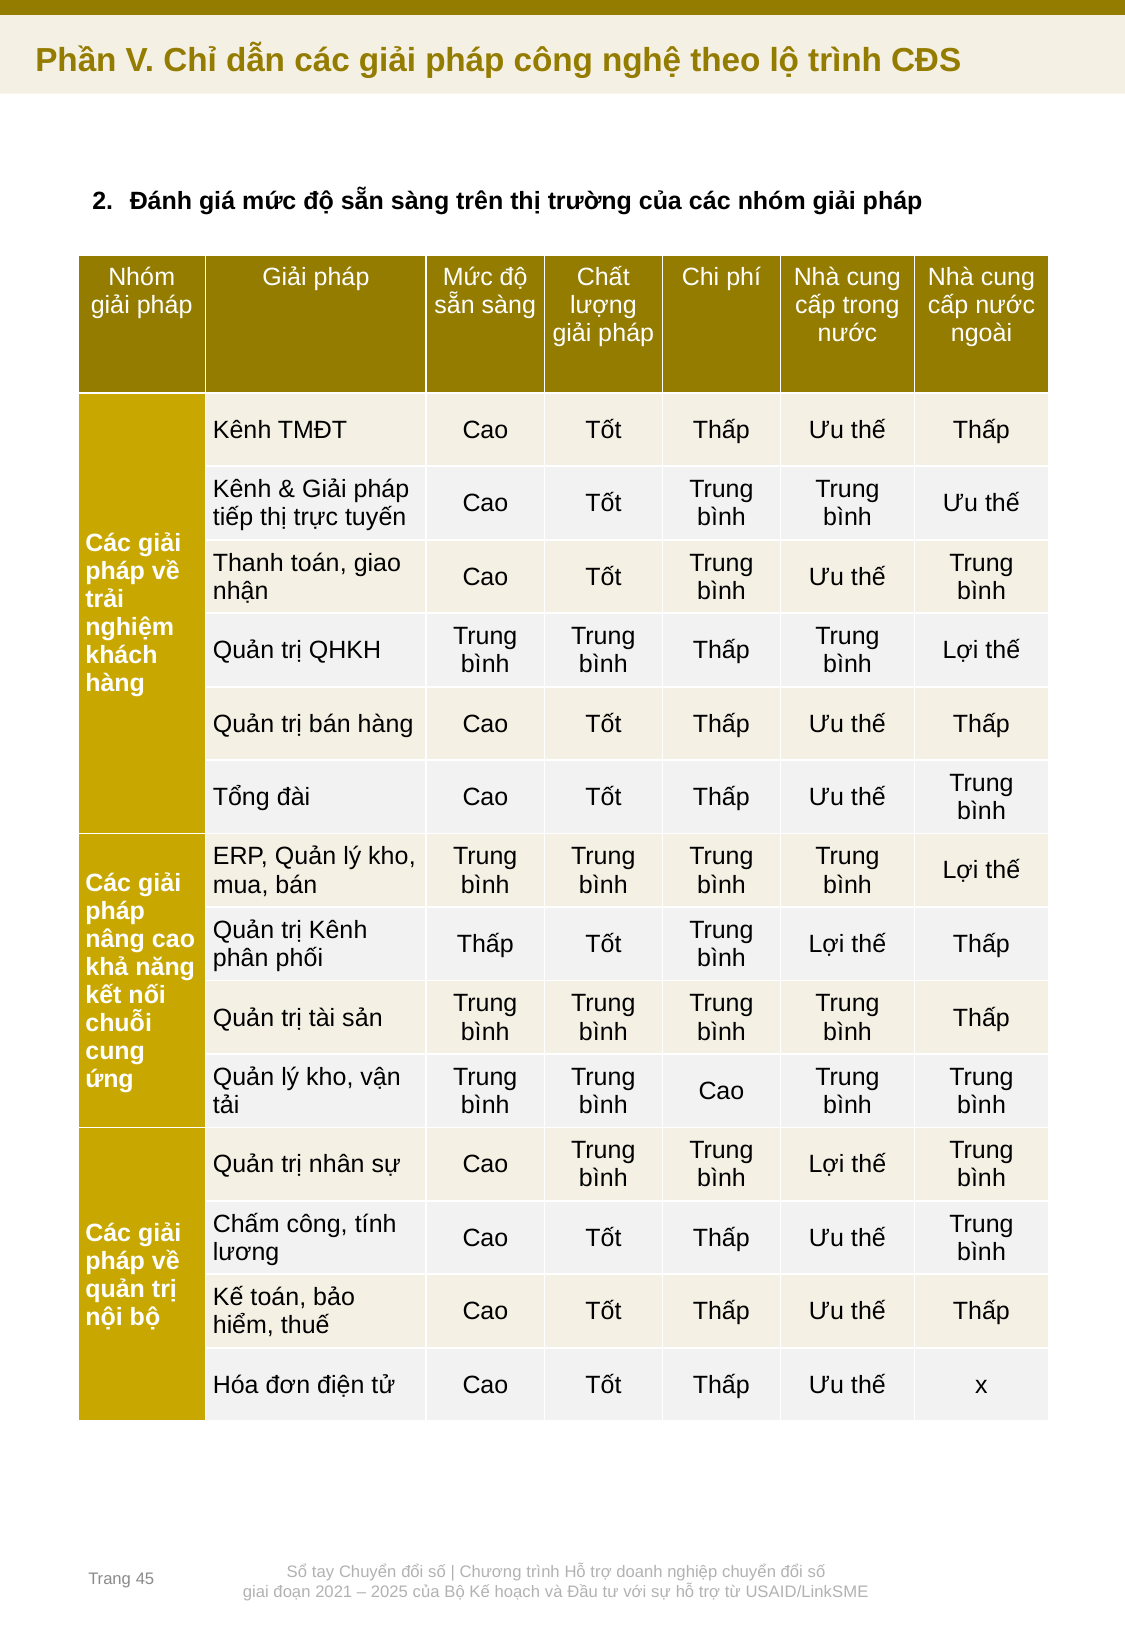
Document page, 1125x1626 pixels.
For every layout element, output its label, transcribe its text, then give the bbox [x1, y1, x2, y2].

table_cell Cao [427, 1128, 544, 1200]
table_cell Trung bình [545, 981, 662, 1053]
table_cell Quản trị Kênh phân phối [206, 908, 425, 980]
table_header Nhà cung cấp trong nước [781, 256, 914, 392]
table_cell Trung bình [663, 981, 780, 1053]
table_cell Trung bình [427, 1055, 544, 1127]
table_cell Trung bình [663, 541, 780, 612]
table_cell Thấp [427, 908, 544, 980]
table_cell Trung bình [781, 1055, 914, 1127]
table_cell Trung bình [427, 834, 544, 906]
table_cell Ưu thế [781, 394, 914, 465]
table_cell Trung bình [663, 1128, 780, 1200]
table_cell ERP, Quản lý kho, mua, bán [206, 834, 425, 906]
table_cell Ưu thế [781, 1349, 914, 1420]
table_cell Quản lý kho, vận tải [206, 1055, 425, 1127]
table_cell Trung bình [915, 1128, 1048, 1200]
table_cell Quản trị QHKH [206, 614, 425, 686]
table_cell Thanh toán, giao nhận [206, 541, 425, 612]
table_cell Trung bình [545, 1128, 662, 1200]
table_header Nhóm giải pháp [79, 256, 205, 392]
footer Sổ tay Chuyển đổi số | Chương trình Hỗ trợ doanh nghiệp chuyển đổi số giai đoạn 2021 – 2025 của Bộ Kế hoạch và Đầu tư với sự hỗ trợ từ USAID/LinkSME [65, 1561, 1048, 1600]
table_cell Thấp [663, 394, 780, 465]
table_cell Trung bình [915, 541, 1048, 612]
table_cell Cao [663, 1055, 780, 1127]
table_cell Lợi thế [781, 1128, 914, 1200]
table_cell Hóa đơn điện tử [206, 1349, 425, 1420]
table_cell Thấp [663, 761, 780, 833]
table_cell Thấp [915, 688, 1048, 759]
table_cell Trung bình [915, 1055, 1048, 1127]
table_cell Tốt [545, 688, 662, 759]
table_cell Tốt [545, 467, 662, 539]
table_cell Thấp [915, 908, 1048, 980]
table_cell Kế toán, bảo hiểm, thuế [206, 1275, 425, 1347]
table_cell Các giải pháp về trải nghiệm khách hàng [79, 394, 205, 833]
table_cell Cao [427, 467, 544, 539]
table_cell Thấp [663, 614, 780, 686]
table_cell Trung bình [781, 834, 914, 906]
table_cell Lợi thế [915, 614, 1048, 686]
table_header Giải pháp [206, 256, 425, 392]
table_cell Các giải pháp nâng cao khả năng kết nối chuỗi cung ứng [79, 834, 205, 1127]
table_cell Trung bình [427, 614, 544, 686]
table_cell Thấp [663, 1202, 780, 1273]
table_header Chi phí [663, 256, 780, 392]
table_cell Cao [427, 394, 544, 465]
table_cell Tốt [545, 1349, 662, 1420]
table_cell Trung bình [781, 614, 914, 686]
table_cell Thấp [663, 1275, 780, 1347]
text_box Đánh giá mức độ sẵn sàng trên thị trường của các nhóm giải pháp [77, 176, 1048, 254]
table_cell Ưu thế [781, 1275, 914, 1347]
table_cell Tốt [545, 541, 662, 612]
table_cell Lợi thế [781, 908, 914, 980]
table_cell Quản trị tài sản [206, 981, 425, 1053]
table_cell Tốt [545, 1275, 662, 1347]
table_cell Cao [427, 541, 544, 612]
table_header Chất lượng giải pháp [545, 256, 662, 392]
table_cell Trung bình [663, 467, 780, 539]
table_cell Chấm công, tính lương [206, 1202, 425, 1273]
table_cell x [915, 1349, 1048, 1420]
table_cell Trung bình [663, 908, 780, 980]
table_cell Trung bình [915, 1202, 1048, 1273]
table_cell Trung bình [915, 761, 1048, 833]
table_cell Ưu thế [781, 688, 914, 759]
table_cell Trung bình [545, 834, 662, 906]
table_cell Kênh & Giải pháp tiếp thị trực tuyến [206, 467, 425, 539]
table_cell Trung bình [545, 614, 662, 686]
table_cell Trung bình [781, 467, 914, 539]
table_cell Ưu thế [781, 761, 914, 833]
table_cell Tốt [545, 394, 662, 465]
table_cell Cao [427, 1202, 544, 1273]
slide_number Trang 45 [0, 1560, 170, 1595]
table_cell Thấp [915, 1275, 1048, 1347]
table_cell Kênh TMĐT [206, 394, 425, 465]
table_cell Trung bình [545, 1055, 662, 1127]
table_cell Thấp [915, 981, 1048, 1053]
table_cell Trung bình [781, 981, 914, 1053]
table_cell Cao [427, 1349, 544, 1420]
table_cell Trung bình [427, 981, 544, 1053]
table_cell Tổng đài [206, 761, 425, 833]
table_cell Quản trị nhân sự [206, 1128, 425, 1200]
table_cell Tốt [545, 761, 662, 833]
table_cell Cao [427, 1275, 544, 1347]
table_cell Các giải pháp về quản trị nội bộ [79, 1128, 205, 1420]
table_cell Ưu thế [915, 467, 1048, 539]
table_cell Cao [427, 688, 544, 759]
table_cell Trung bình [663, 834, 780, 906]
table_cell Tốt [545, 1202, 662, 1273]
table_header Mức độ sẵn sàng [427, 256, 544, 392]
table_cell Ưu thế [781, 541, 914, 612]
table_header Nhà cung cấp nước ngoài [915, 256, 1048, 392]
table_cell Thấp [915, 394, 1048, 465]
table_cell Cao [427, 761, 544, 833]
table_cell Ưu thế [781, 1202, 914, 1273]
table_cell Thấp [663, 688, 780, 759]
table_cell Thấp [663, 1349, 780, 1420]
table_cell Lợi thế [915, 834, 1048, 906]
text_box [0, 0, 1125, 94]
table_cell Quản trị bán hàng [206, 688, 425, 759]
table_cell Tốt [545, 908, 662, 980]
